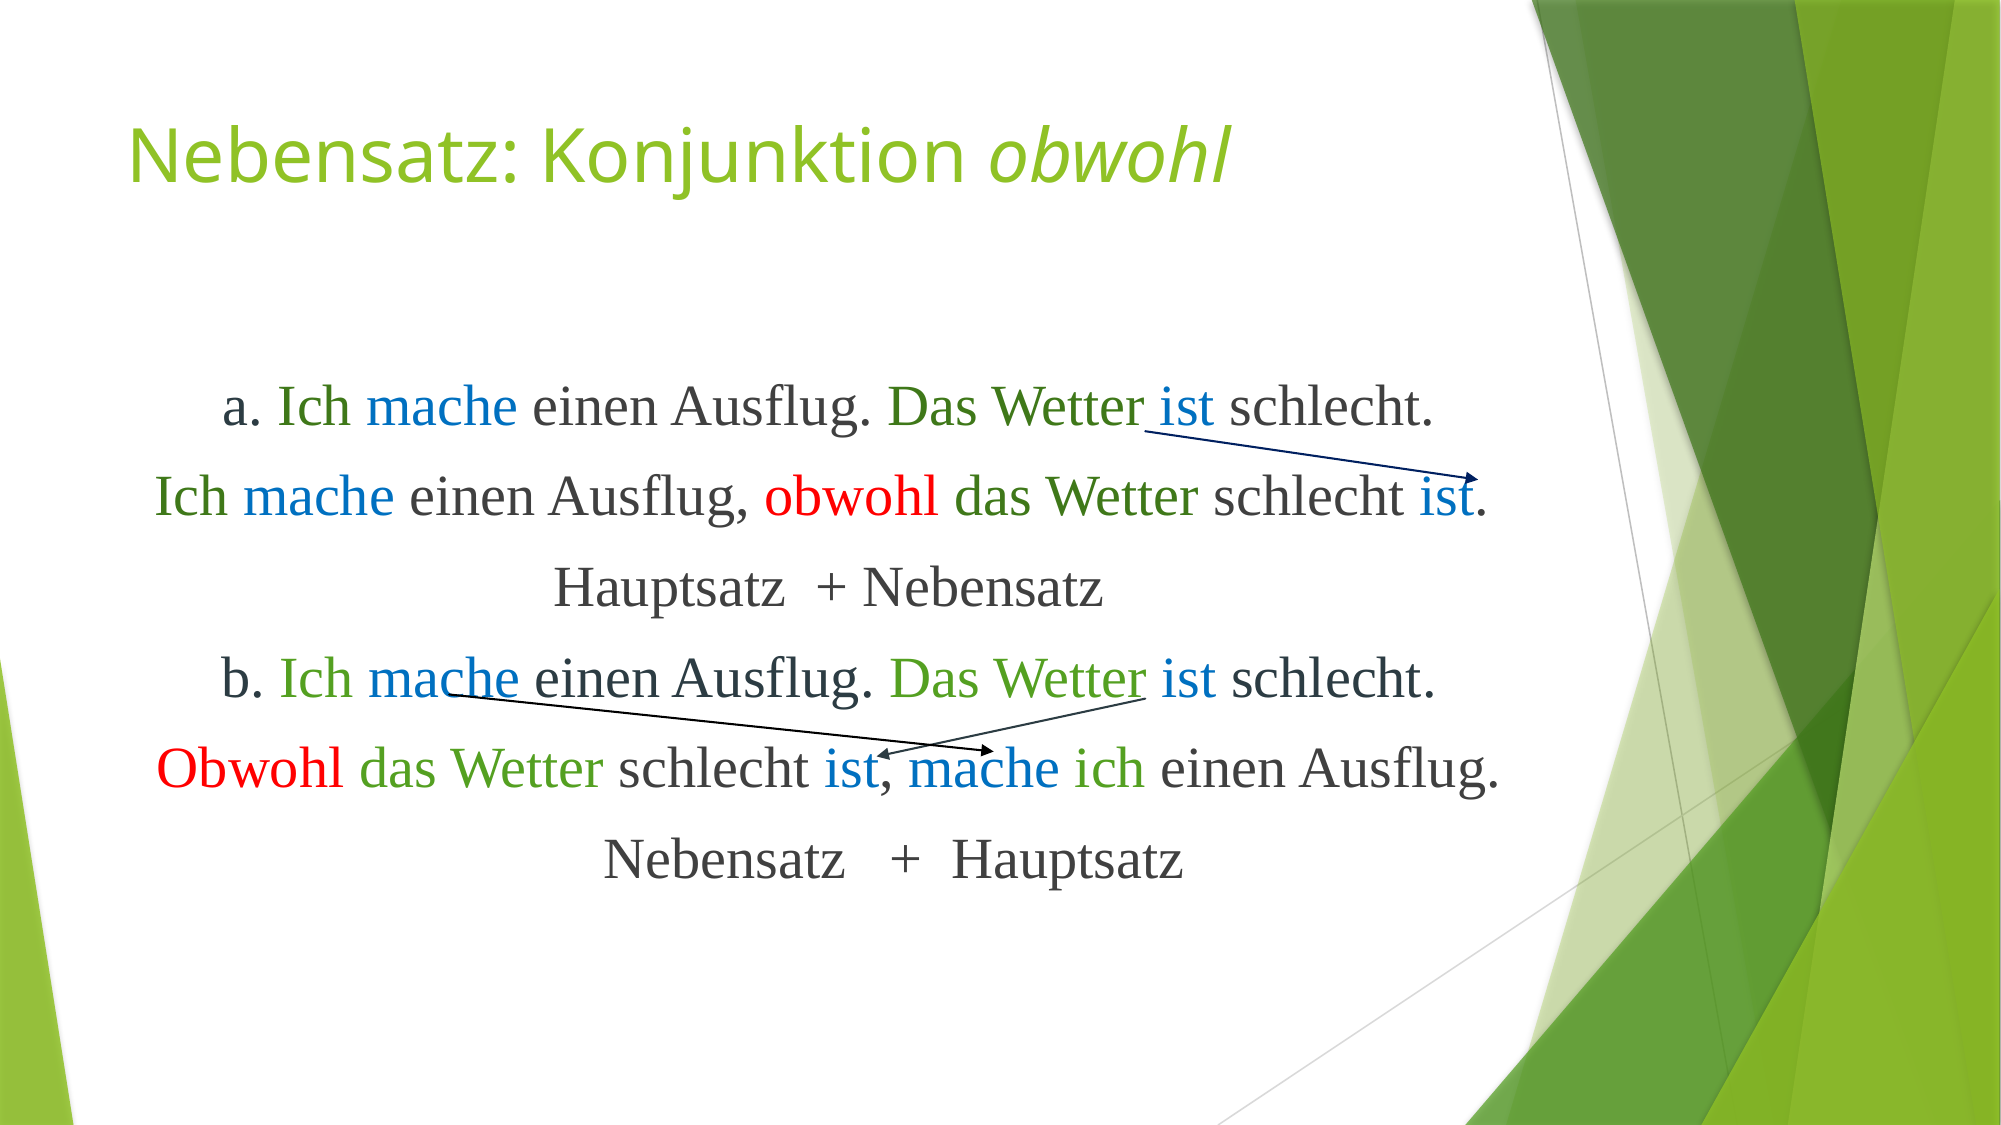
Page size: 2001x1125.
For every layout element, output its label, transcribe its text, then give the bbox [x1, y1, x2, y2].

list a. Ich mache einen Ausflug. Das Wetter ist schlecht. Ich mache einen Ausflug, obwohl das Wetter schlecht ist. Hauptsatz + Nebensatz b. Ich mache einen Ausflug. Das Wetter ist schlecht. Obwohl das Wetter schlecht ist, mache ich einen Ausflug. Nebensatz + Hauptsatz [35, 359, 1622, 991]
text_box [448, 693, 995, 753]
title Nebensatz: Konjunktion obwohl [111, 99, 1522, 317]
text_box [997, 698, 1146, 757]
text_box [1144, 430, 1479, 481]
